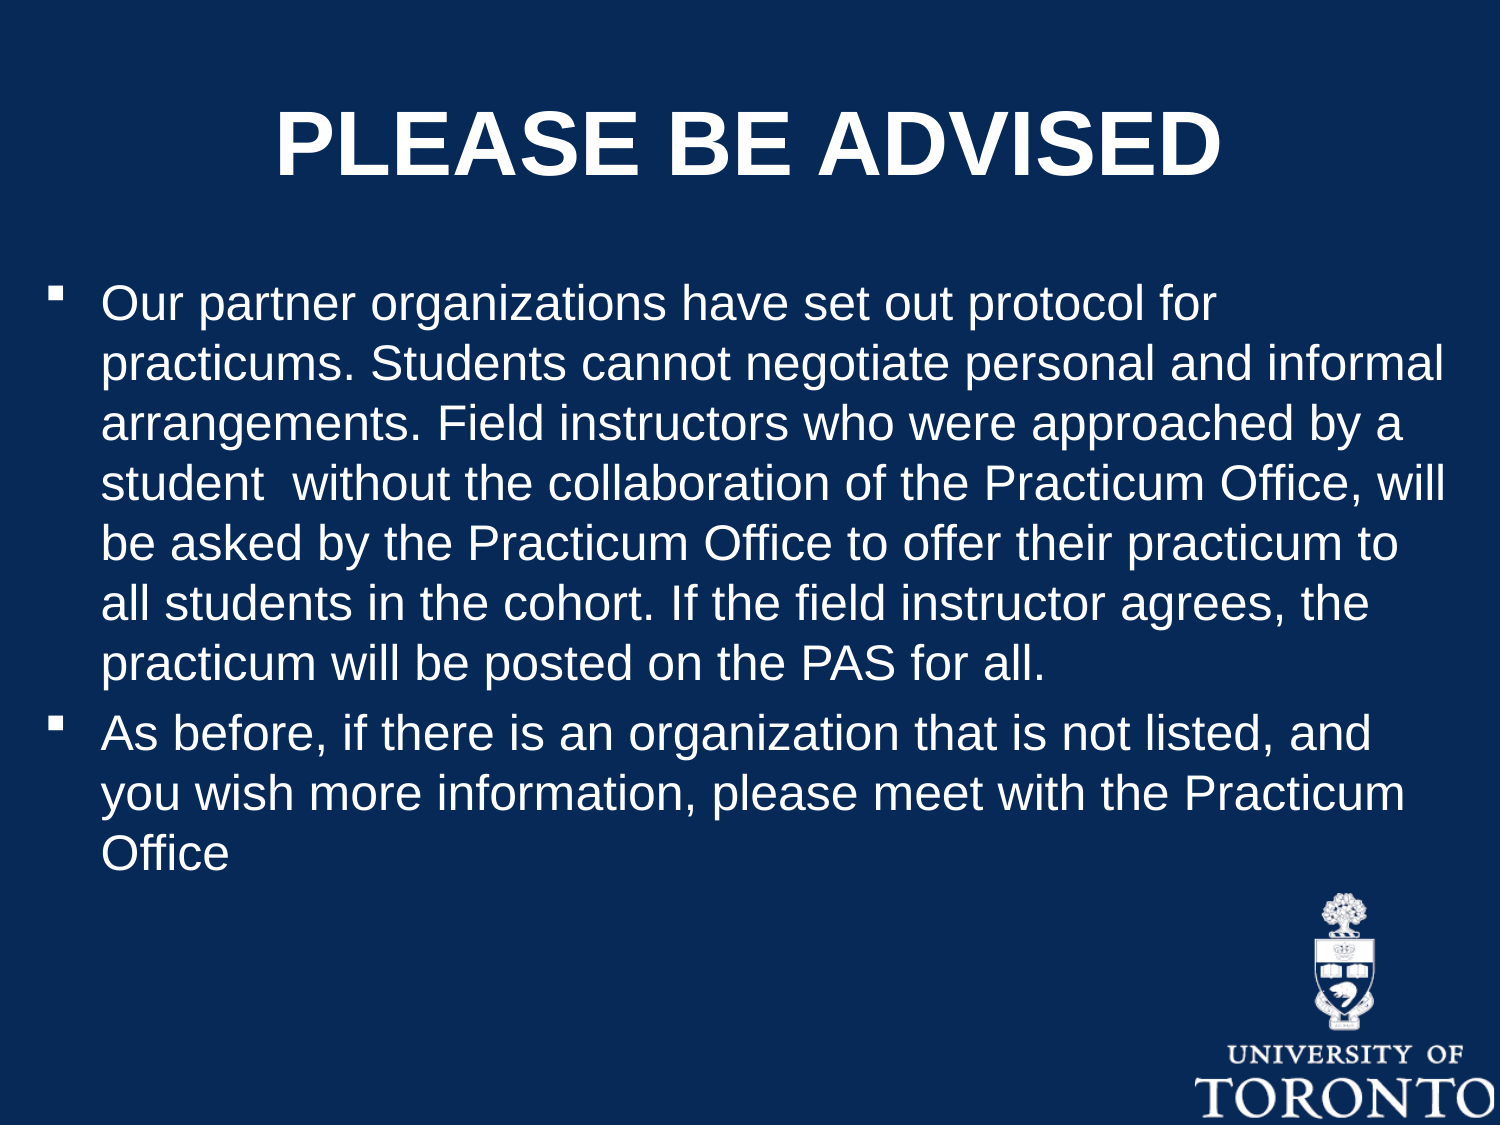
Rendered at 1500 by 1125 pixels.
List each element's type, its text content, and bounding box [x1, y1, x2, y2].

title PLEASE BE ADVISED [29, 44, 1471, 233]
list Our partner organizations have set out protocol for practicums. Students cannot negotiate personal and informal arrangements. Field instructors who were approached by a student without the collaboration of the Practicum Office, will be asked by the Practicum Office to offer their practicum to all students in the cohort. If the field instructor agrees, the practicum will be posted on the PAS for all. As before, if there is an organization that is not listed, and you wish more information, please meet with the Practicum Office [29, 262, 1471, 941]
